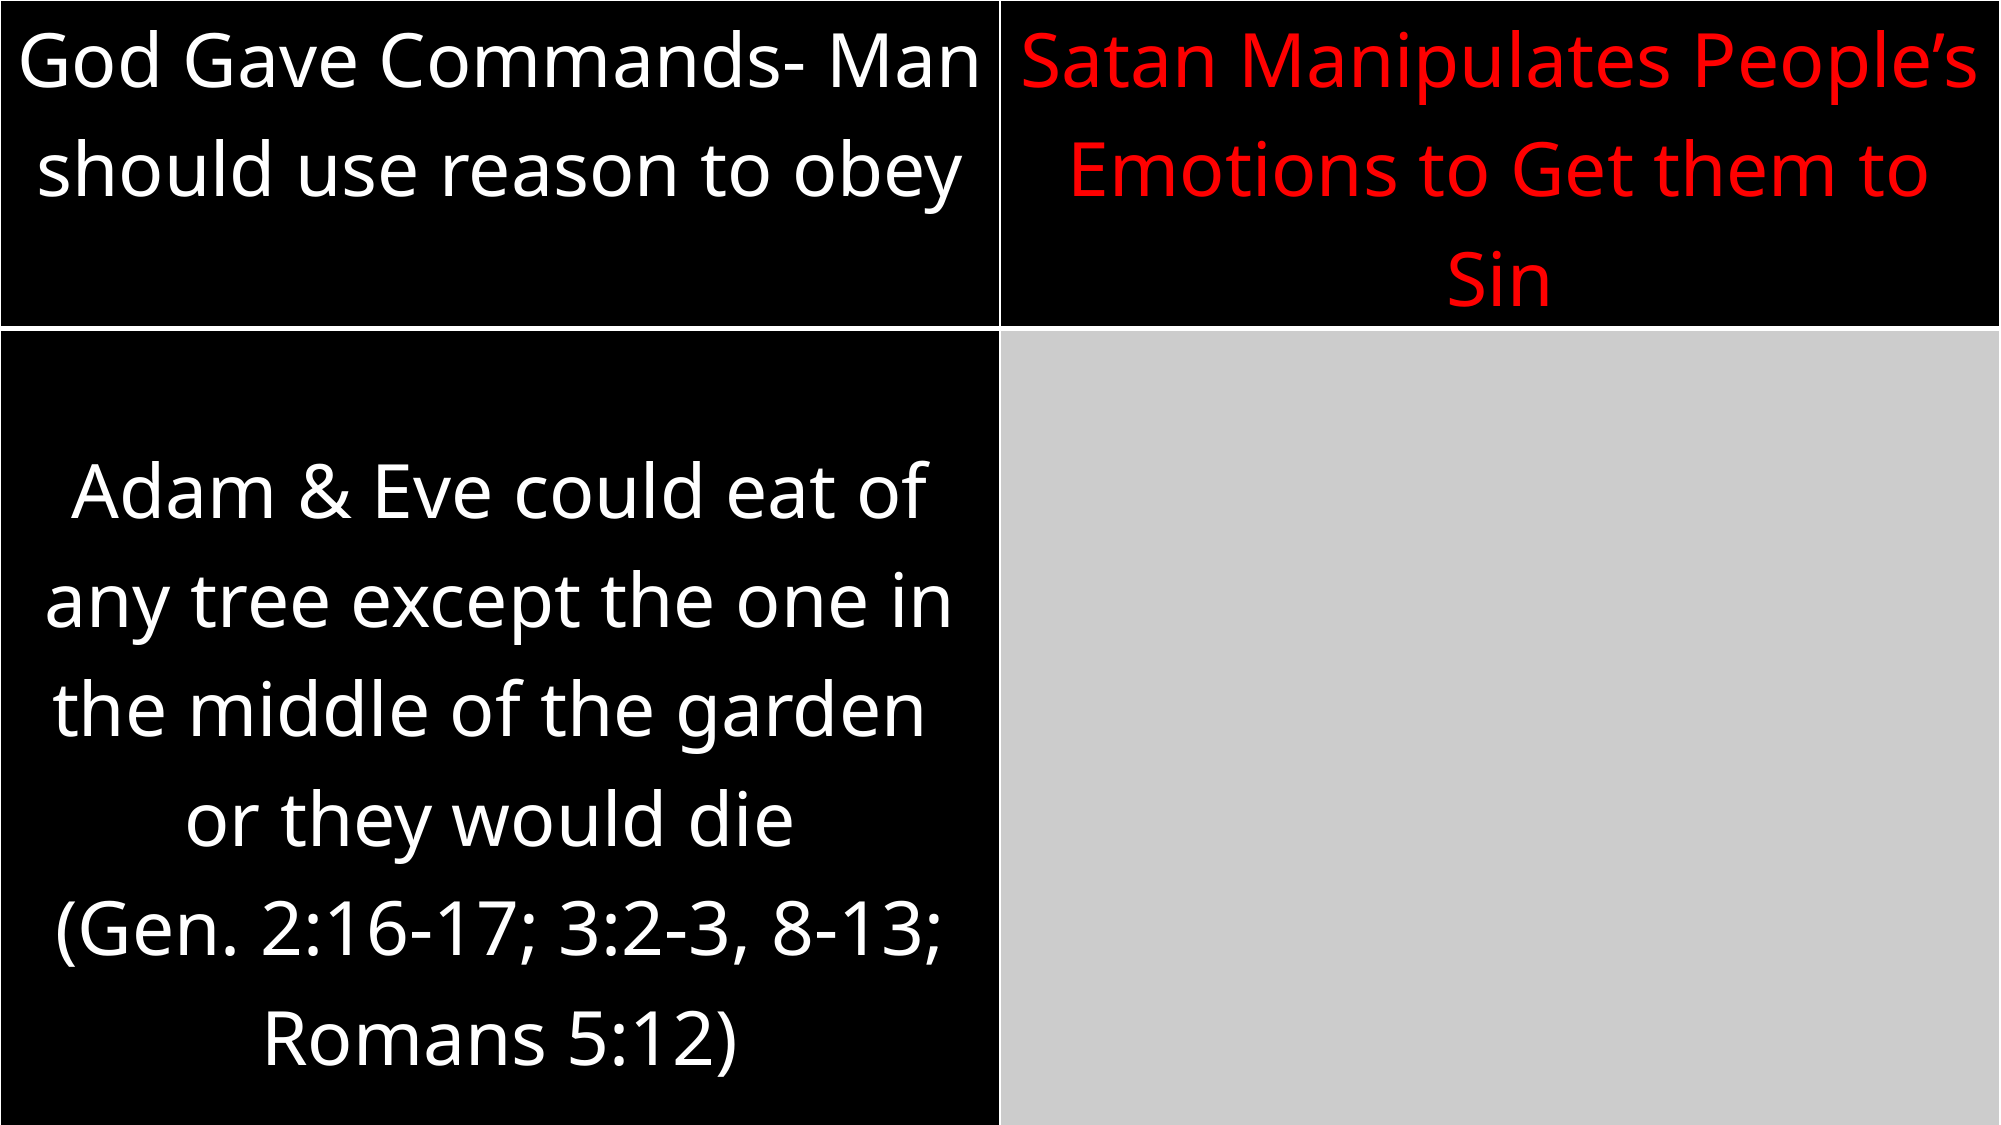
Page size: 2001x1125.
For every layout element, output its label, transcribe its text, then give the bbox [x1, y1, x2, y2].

table_cell Adam & Eve could eat of any tree except the one in the middle of the garden or they would die (Gen. 2:16-17; 3:2-3, 8-13; Romans 5:12) [1, 331, 999, 1125]
table_header Satan Manipulates People’s Emotions to Get them to Sin [1001, 1, 1999, 326]
table_cell [1001, 331, 1999, 1125]
table_header God Gave Commands- Man should use reason to obey [1, 1, 999, 326]
